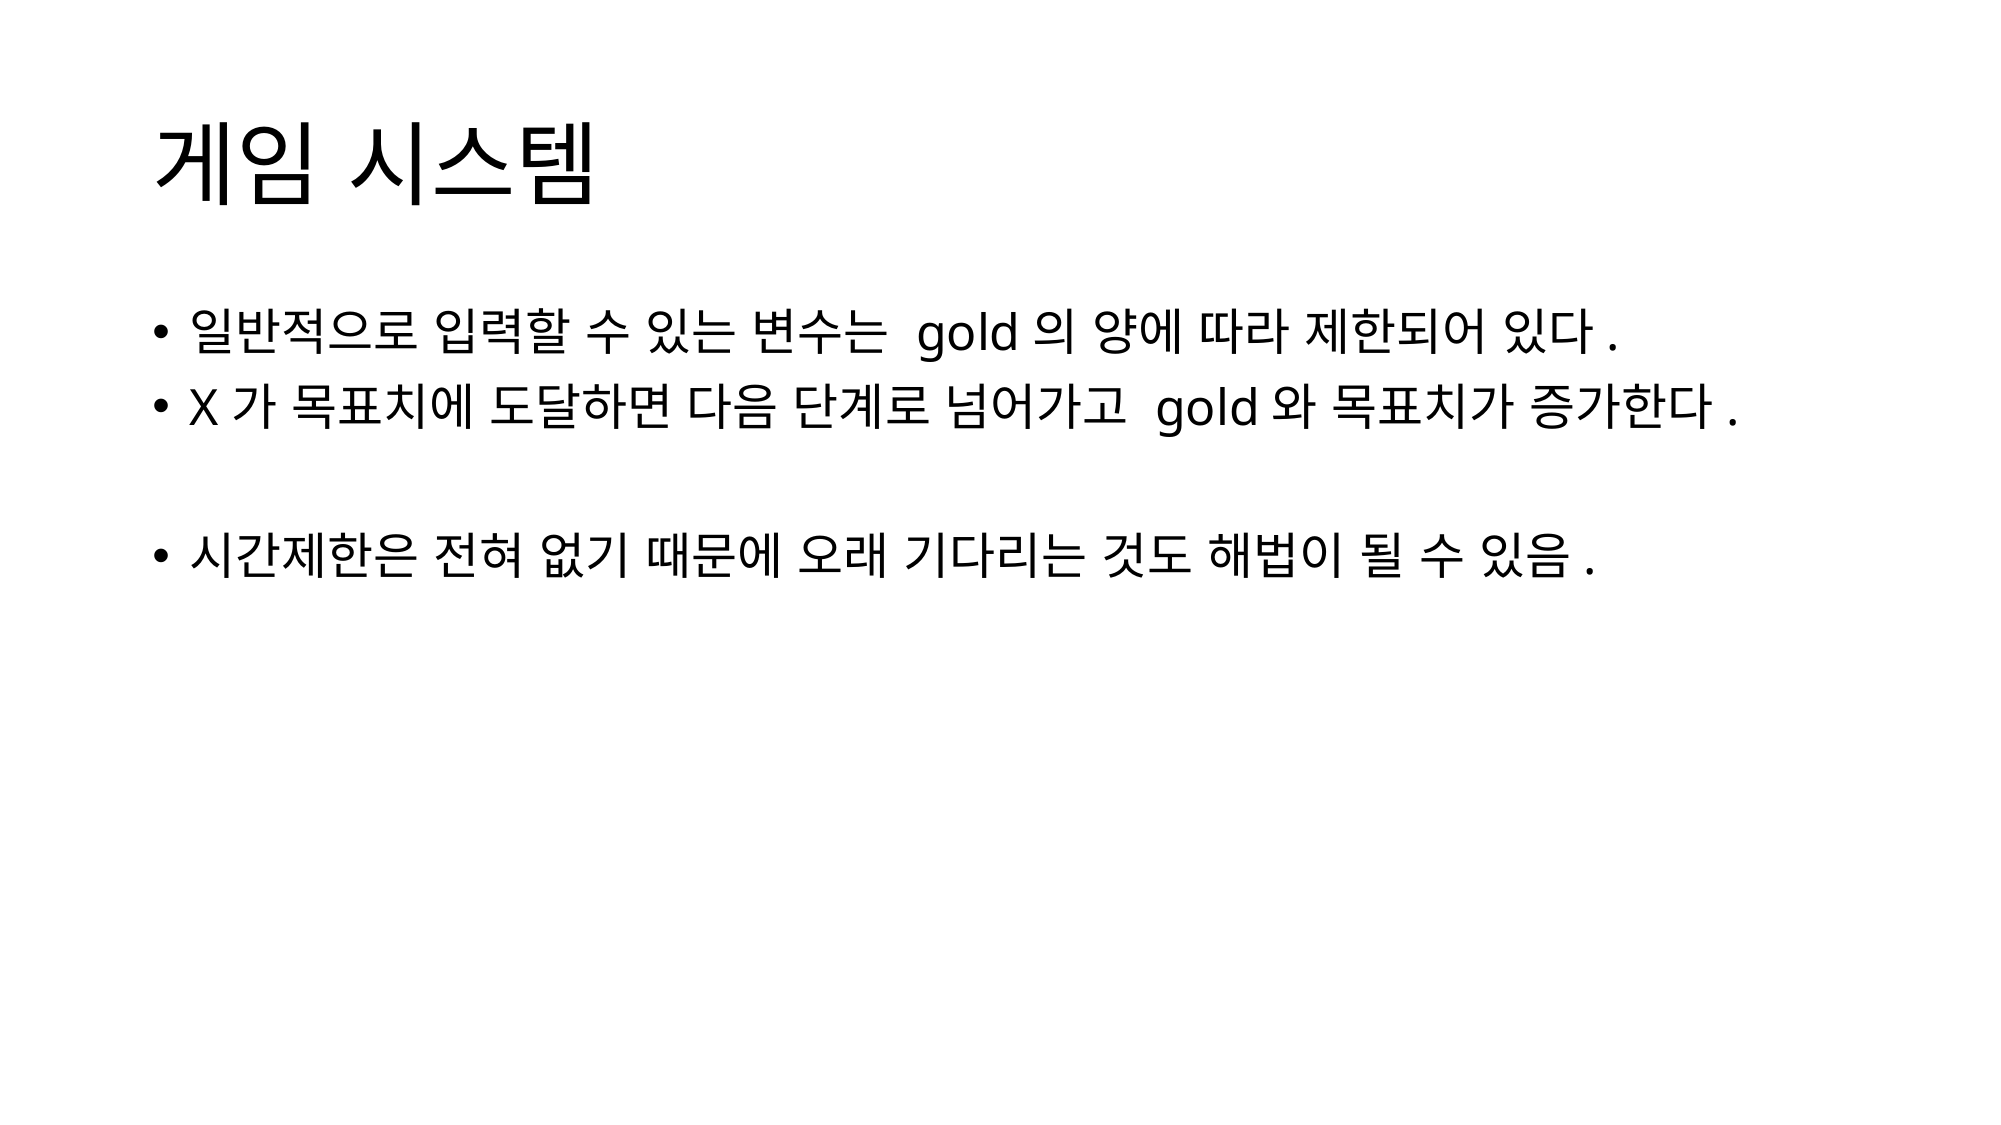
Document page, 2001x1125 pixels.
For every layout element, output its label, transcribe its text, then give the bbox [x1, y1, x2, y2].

list 일반적으로 입력할 수 있는 변수는 gold의 양에 따라 제한되어 있다. X가 목표치에 도달하면 다음 단계로 넘어가고 gold와 목표치가 증가한다. 시간제한은 전혀 없기 때문에 오래 기다리는 것도 해법이 될 수 있음. [137, 299, 1863, 1014]
title 게임 시스템 [137, 59, 1863, 278]
